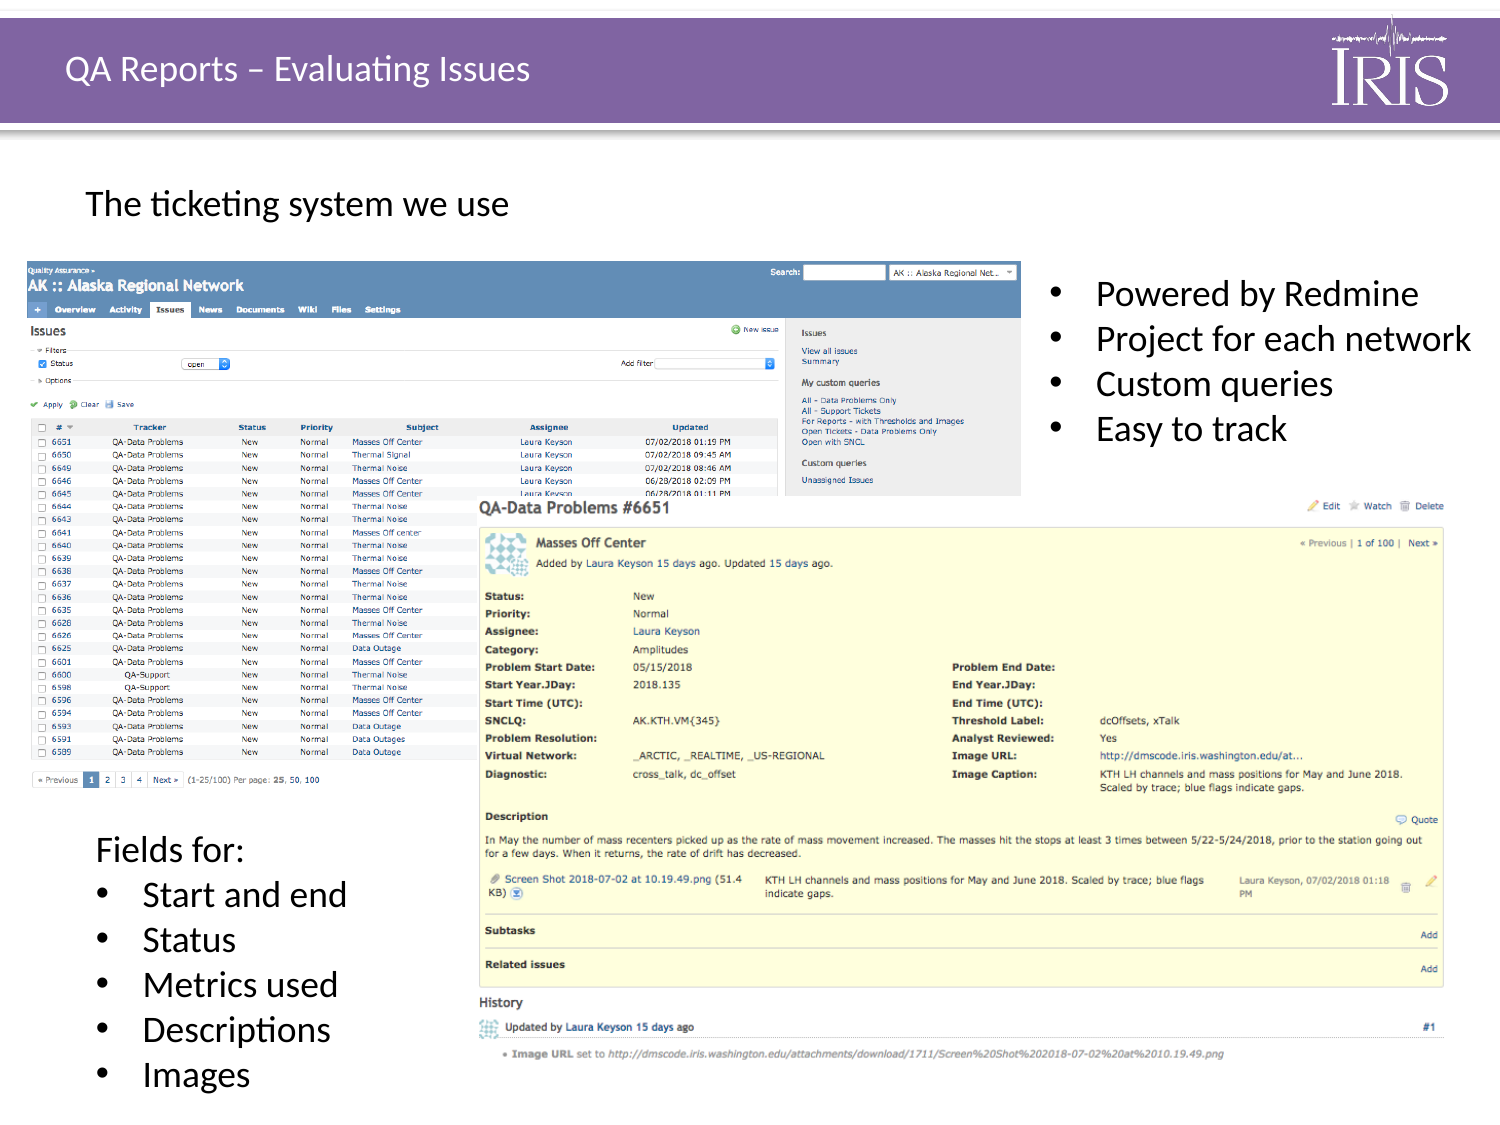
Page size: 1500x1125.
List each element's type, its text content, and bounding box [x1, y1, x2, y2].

text_box Fields for: Start and end Status Metrics used Descriptions Images [81, 817, 364, 1103]
text_box Powered by Redmine Project for each network Custom queries Easy to track [1034, 261, 1500, 501]
text_box The ticketing system we use [70, 171, 526, 232]
picture [27, 260, 1449, 1072]
text_box QA Reports – Evaluating Issues [50, 36, 776, 97]
picture [1331, 14, 1449, 107]
text_box [0, 11, 1500, 130]
